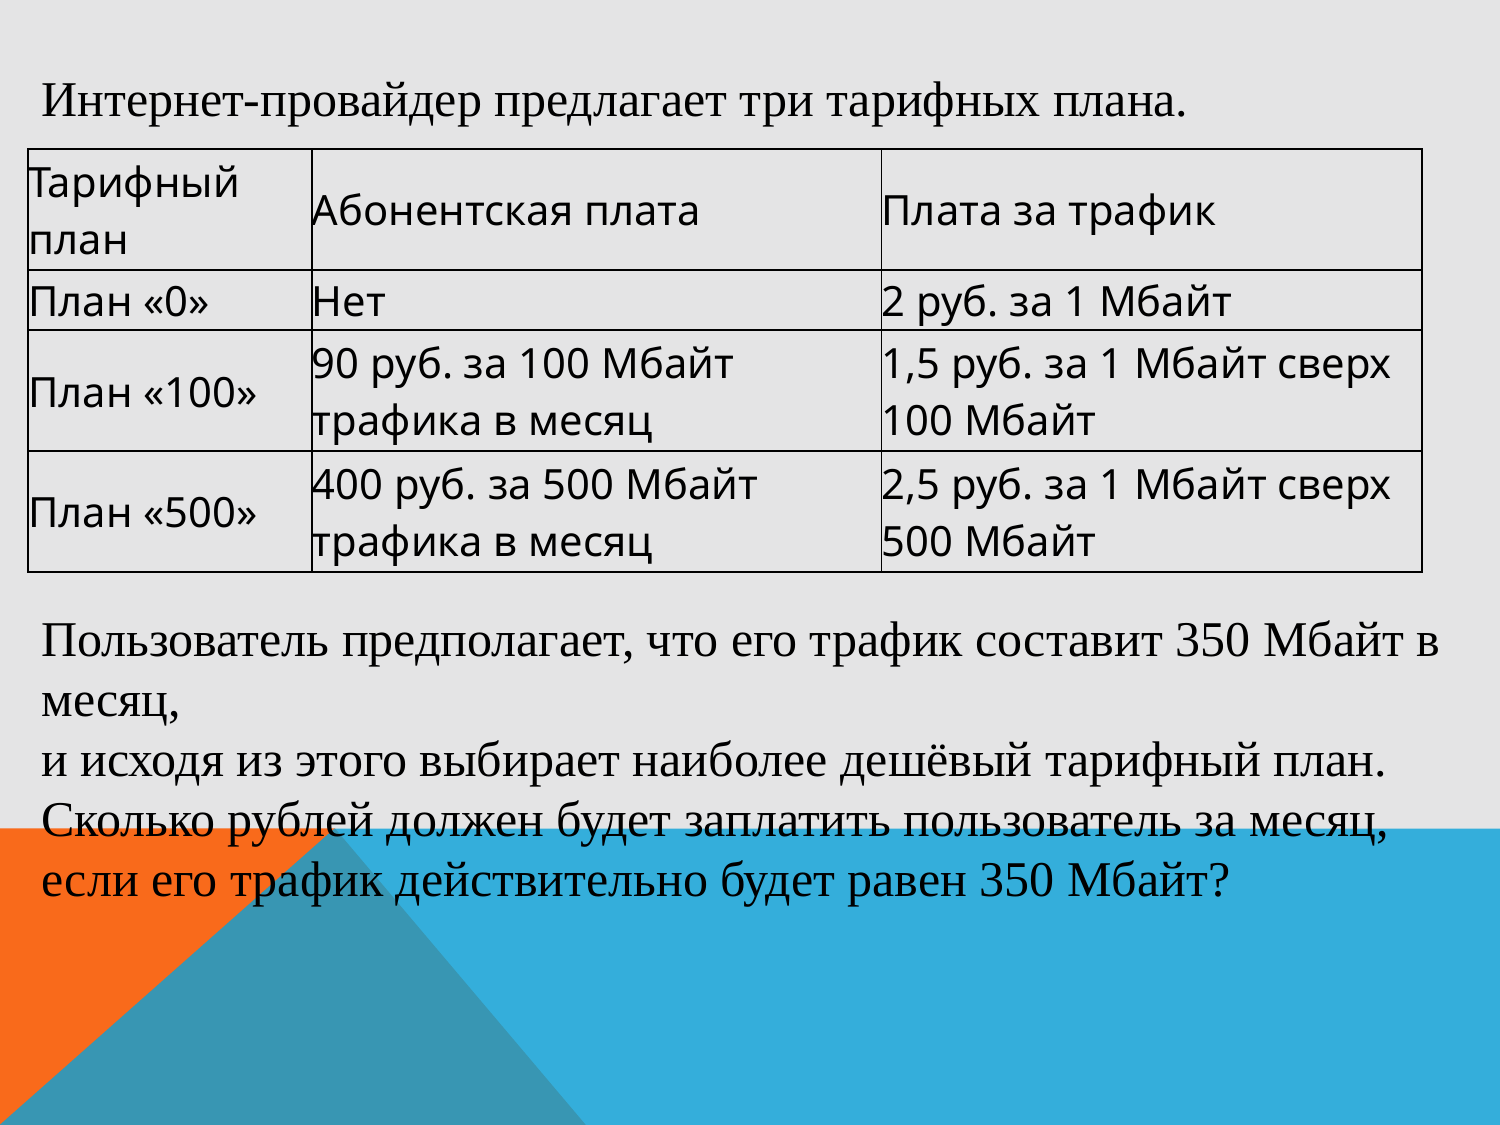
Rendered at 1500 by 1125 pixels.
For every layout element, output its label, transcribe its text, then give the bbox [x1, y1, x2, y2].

text_box Интернет-провайдер предлагает три тарифных плана. Пользователь предполагает, что его трафик составит 350 Мбайт в месяц, и исходя из этого выбирает наиболее дешёвый тарифный план. Сколько рублей должен будет заплатить пользователь за месяц, если его трафик действительно будет равен 350 Мбайт? [26, 58, 1463, 914]
